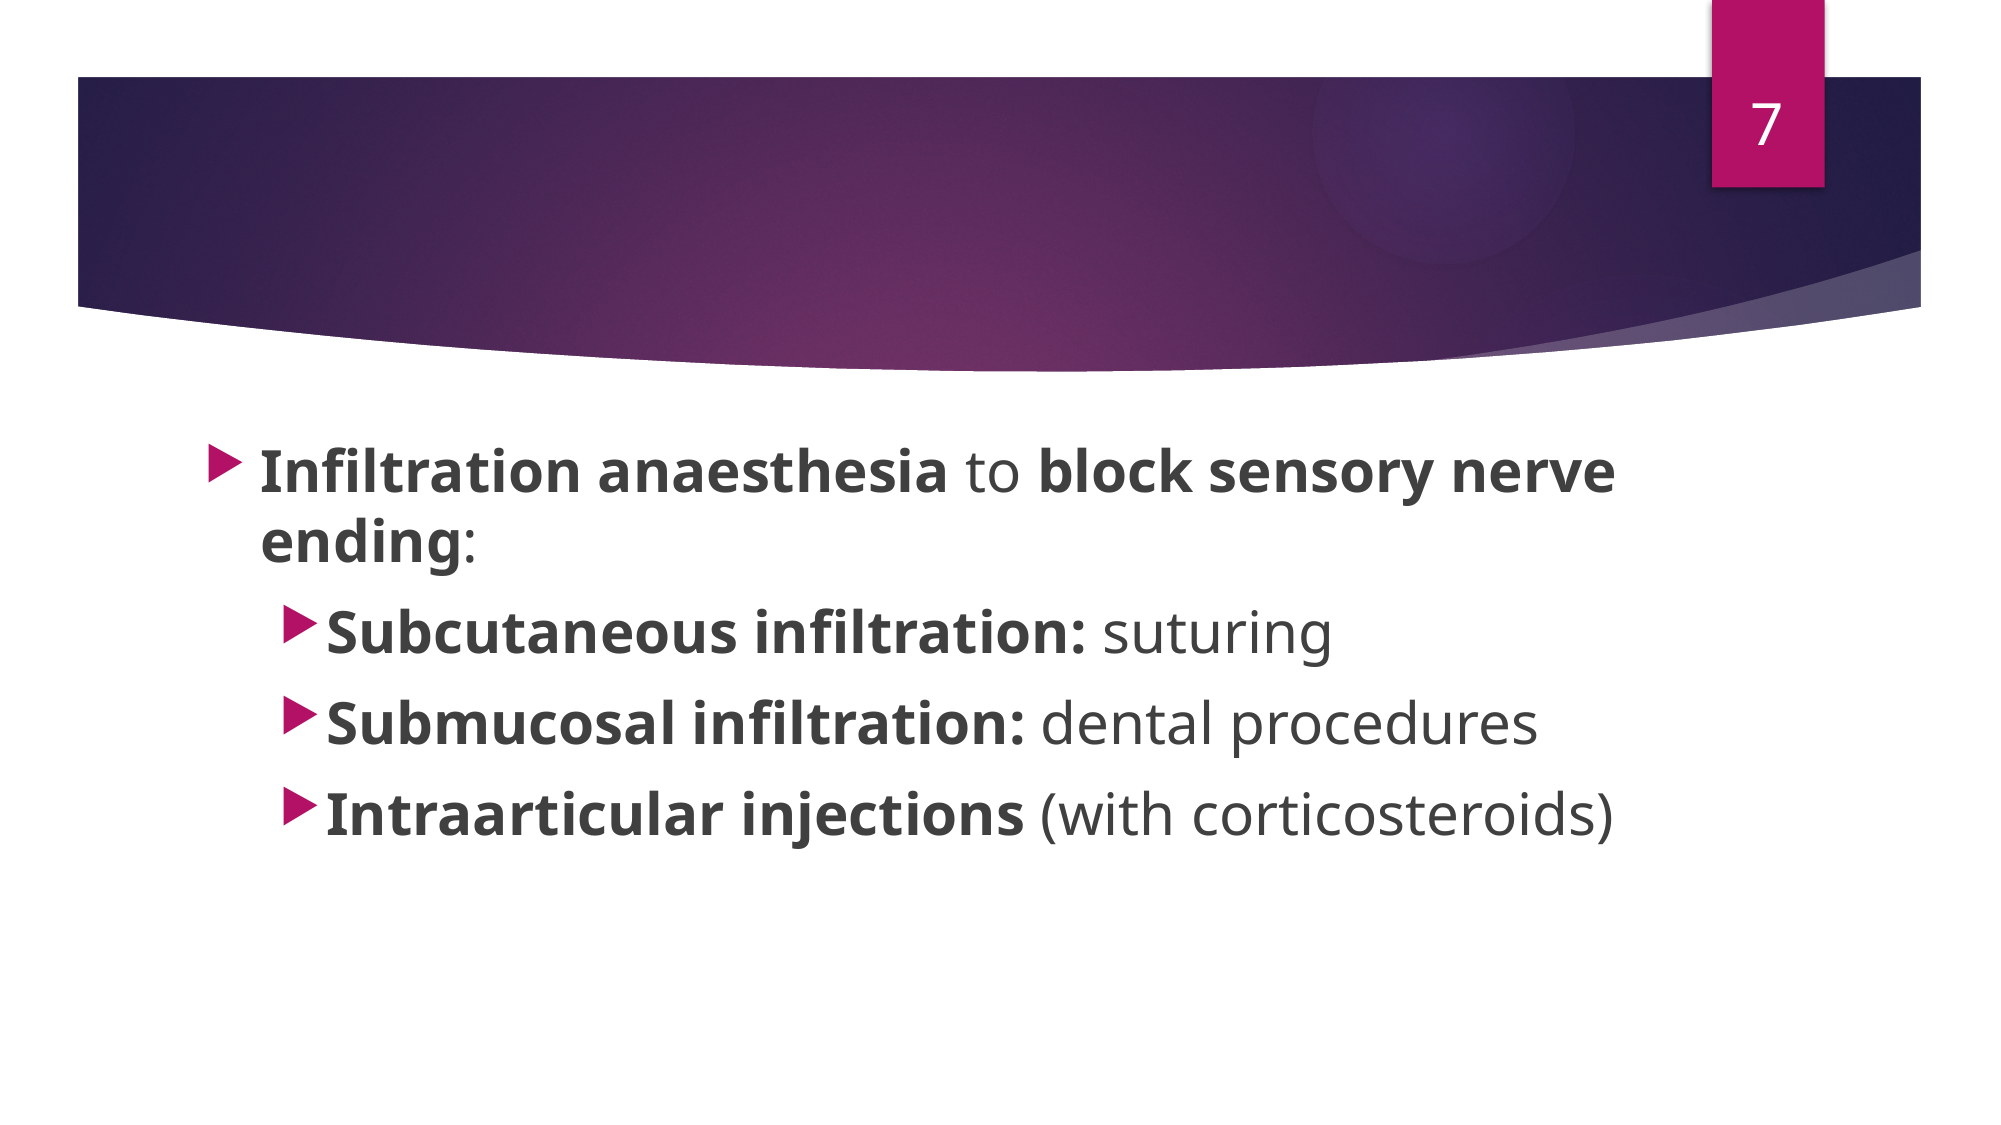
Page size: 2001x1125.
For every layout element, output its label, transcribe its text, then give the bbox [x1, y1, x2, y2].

slide_number 7 [1698, 48, 1836, 175]
list Infiltration anaesthesia to block sensory nerve ending: Subcutaneous infiltration: suturing Submucosal infiltration: dental procedures Intraarticular injections (with corticosteroids) [189, 427, 1836, 988]
